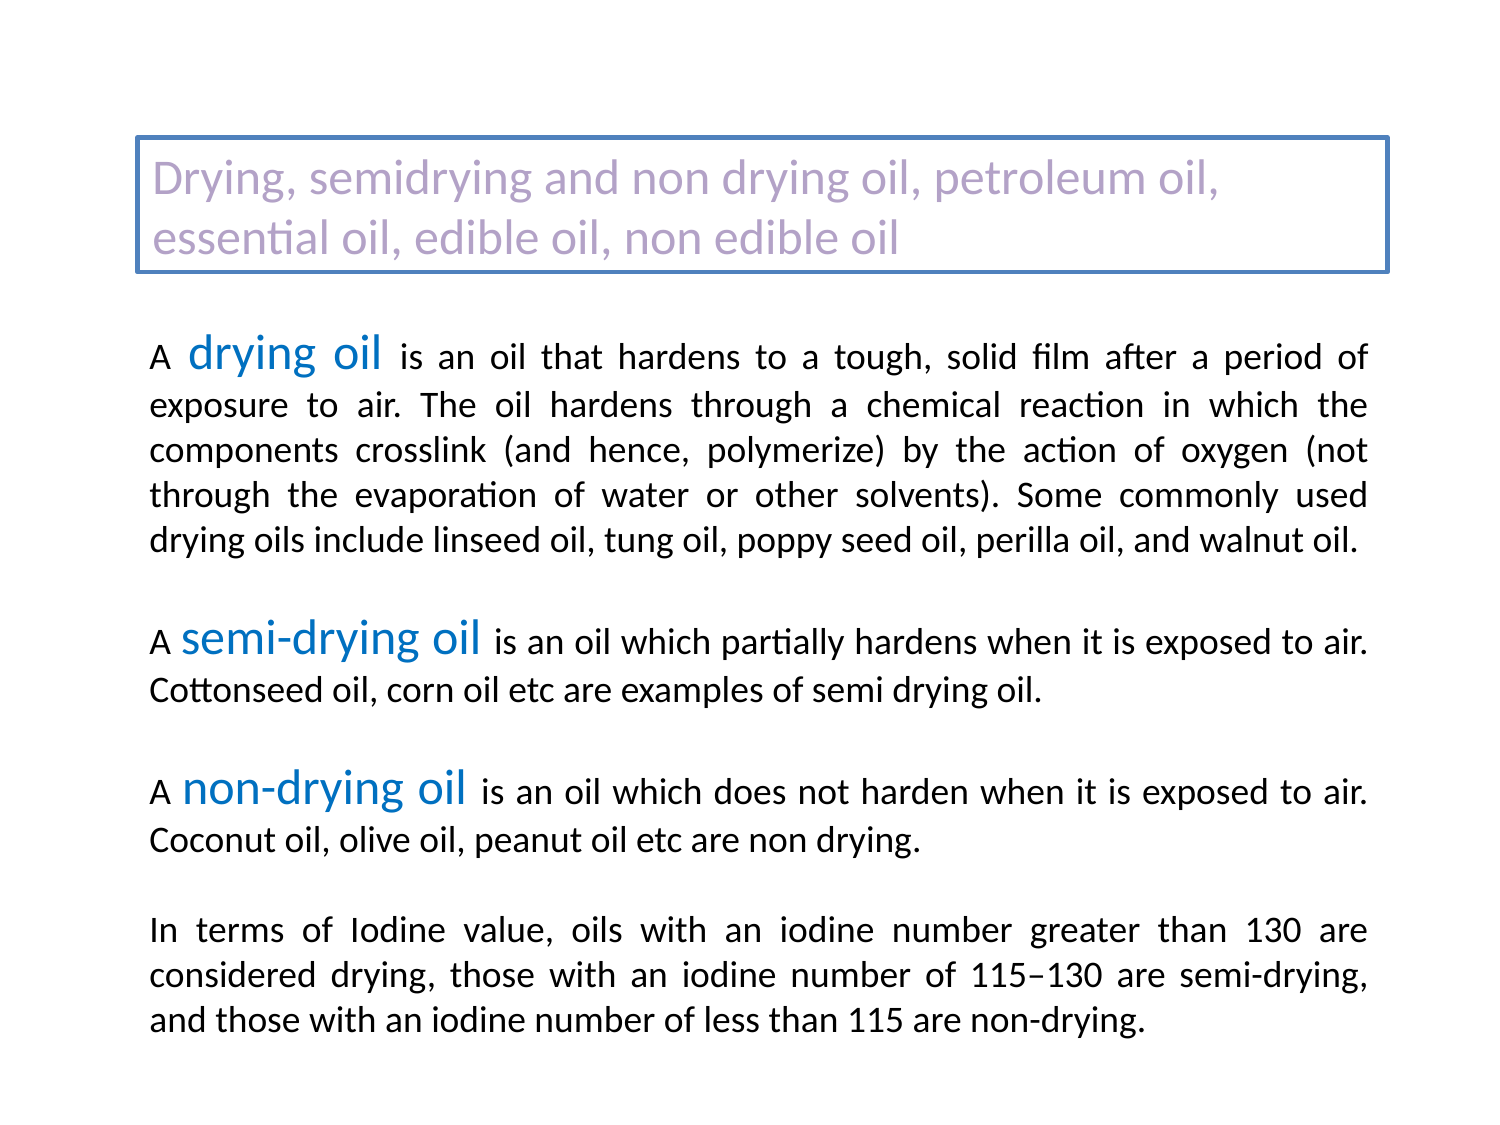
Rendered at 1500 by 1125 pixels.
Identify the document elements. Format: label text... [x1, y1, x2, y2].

text_box Drying, semidrying and non drying oil, petroleum oil, essential oil, edible oil, non edible oil [135, 135, 1390, 274]
text_box A drying oil is an oil that hardens to a tough, solid film after a period of exposure to air. The oil hardens through a chemical reaction in which the components crosslink (and hence, polymerize) by the action of oxygen (not through the evaporation of water or other solvents). Some commonly used drying oils include linseed oil, tung oil, poppy seed oil, perilla oil, and walnut oil. A semi-drying oil is an oil which partially hardens when it is exposed to air. Cottonseed oil, corn oil etc are examples of semi drying oil. A non-drying oil is an oil which does not harden when it is exposed to air. Coconut oil, olive oil, peanut oil etc are non drying. In terms of Iodine value, oils with an iodine number greater than 130 are considered drying, those with an iodine number of 115–130 are semi-drying, and those with an iodine number of less than 115 are non-drying. [134, 312, 1385, 1093]
